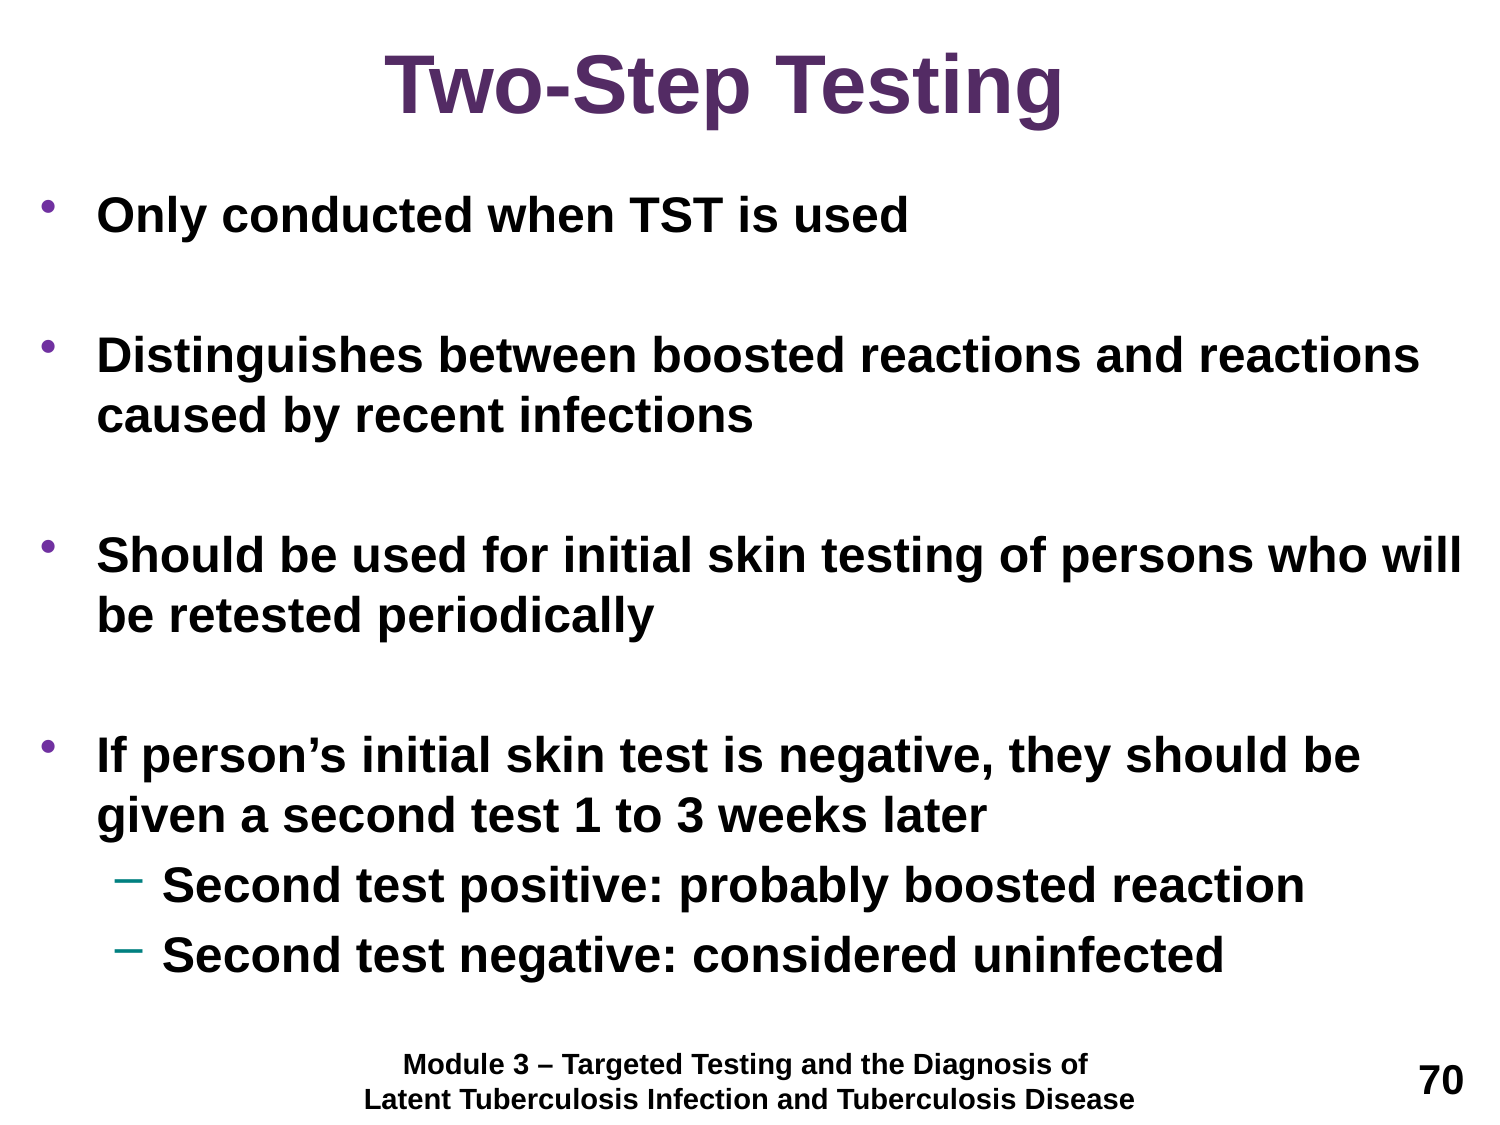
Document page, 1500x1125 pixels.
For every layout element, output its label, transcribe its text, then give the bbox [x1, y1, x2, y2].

list Only conducted when TST is used Distinguishes between boosted reactions and reactions caused by recent infections Should be used for initial skin testing of persons who will be retested periodically If person’s initial skin test is negative, they should be given a second test 1 to 3 weeks later Second test positive: probably boosted reaction Second test negative: considered uninfected [24, 174, 1488, 1025]
slide_number 70 [1129, 1045, 1480, 1124]
footer Module 3 – Targeted Testing and the Diagnosis of Latent Tuberculosis Infection and Tuberculosis Disease [37, 1037, 1463, 1116]
title Two-Step Testing [50, 24, 1400, 138]
